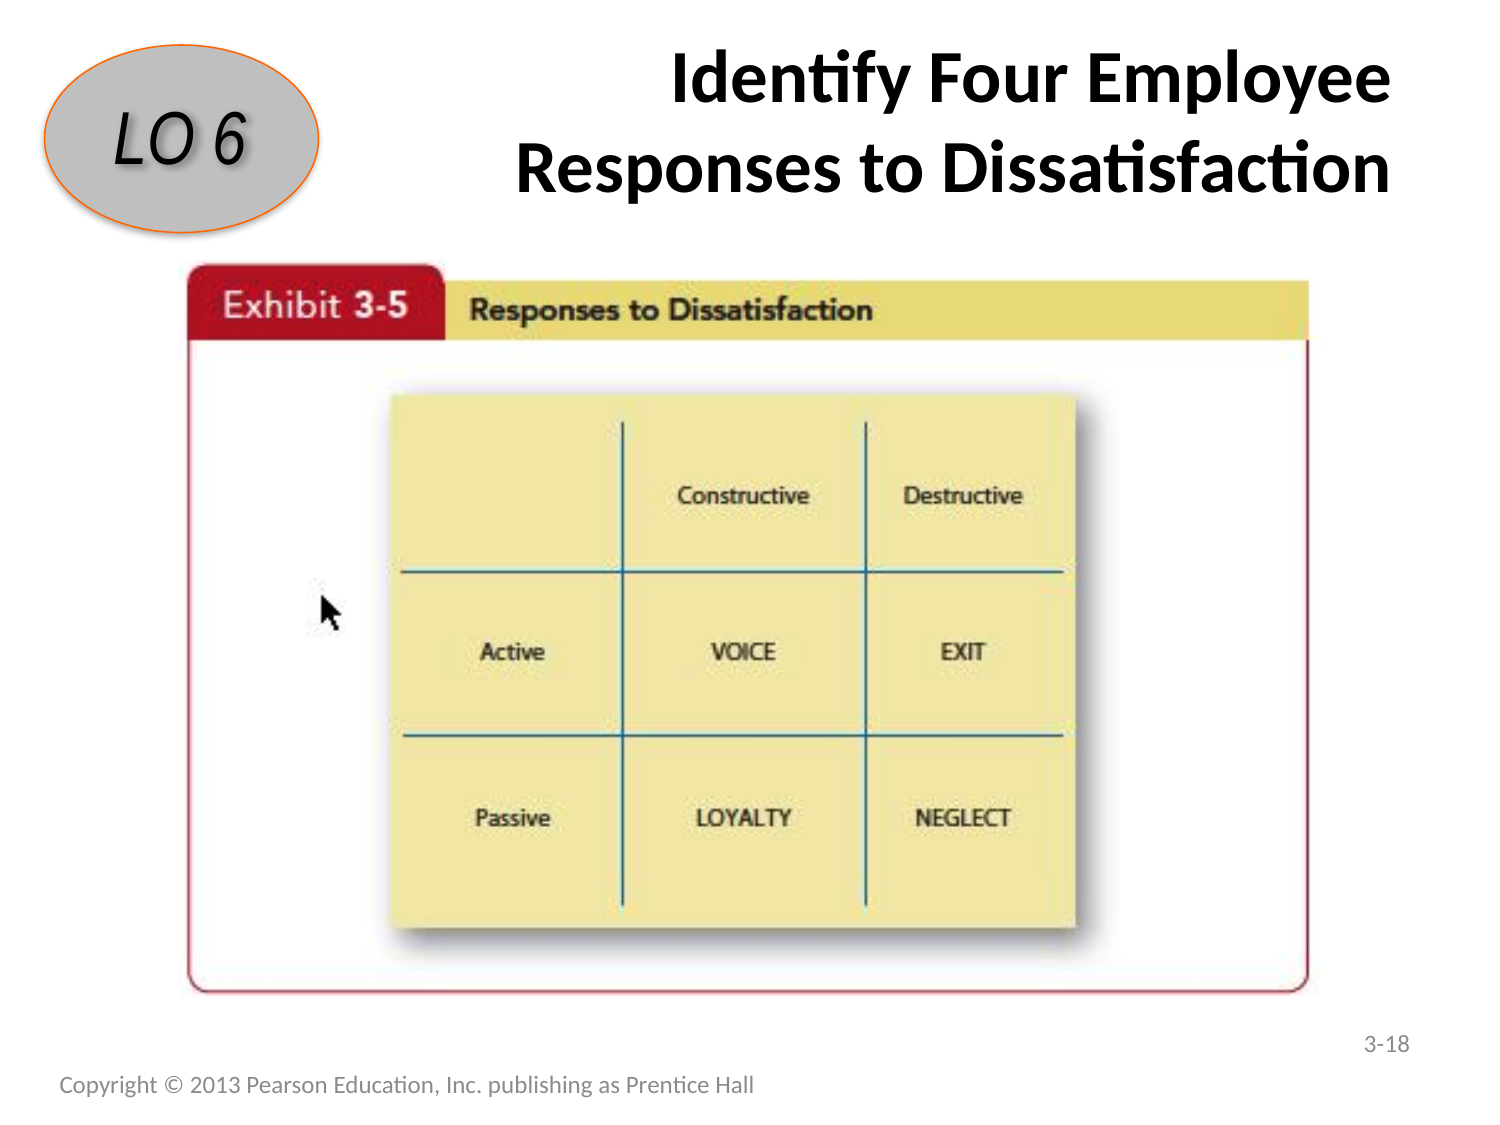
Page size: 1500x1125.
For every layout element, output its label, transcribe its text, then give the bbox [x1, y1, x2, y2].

text_box [43, 44, 320, 234]
footer Copyright © 2013 Pearson Education, Inc. publishing as Prentice Hall [44, 1042, 988, 1125]
picture [178, 259, 1322, 1013]
text_box LO 6 [86, 81, 274, 187]
title Identify Four Employee Responses to Dissatisfaction [74, 0, 1426, 237]
slide_number 3-18 [1325, 1012, 1425, 1073]
